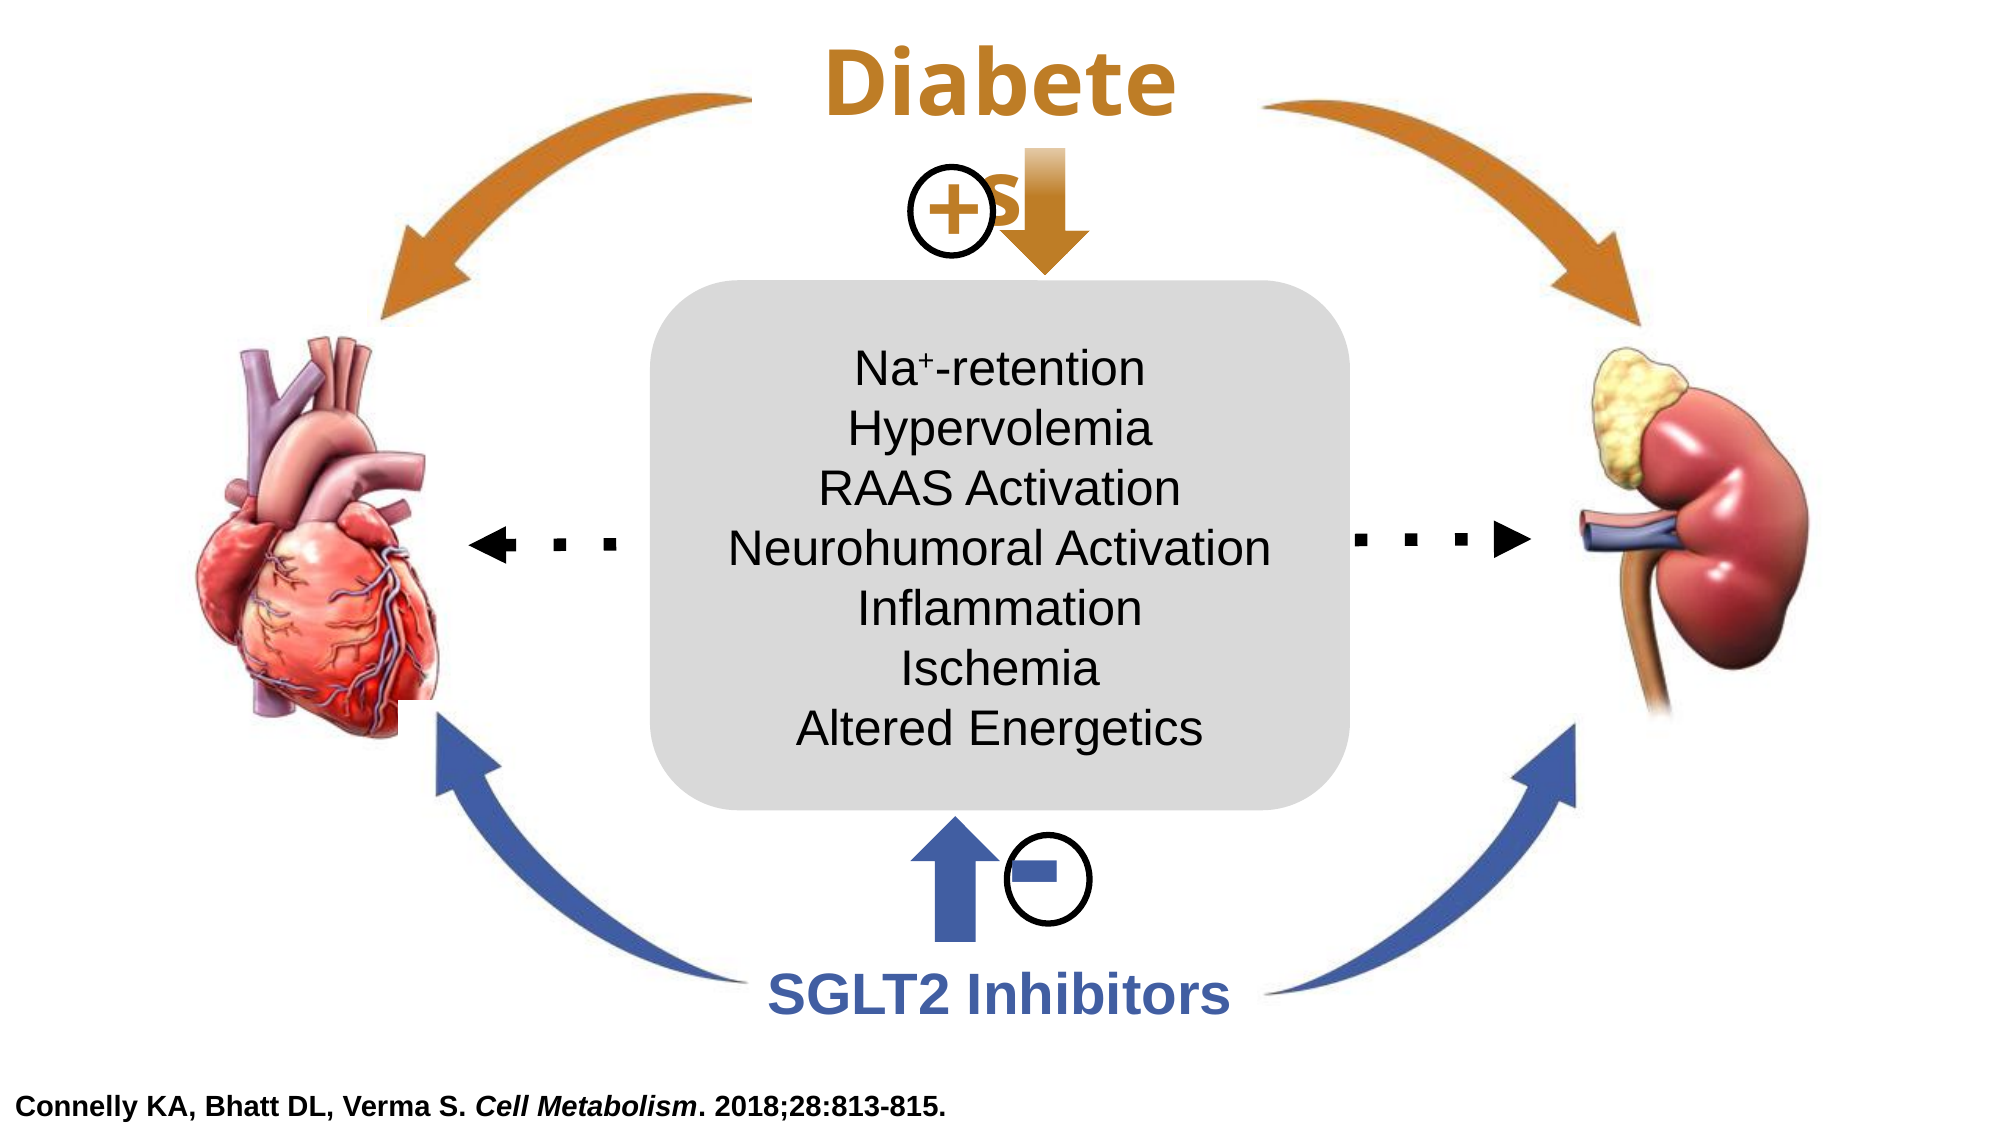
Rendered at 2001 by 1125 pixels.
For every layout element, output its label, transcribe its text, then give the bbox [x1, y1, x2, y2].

picture [175, 42, 752, 1006]
text_box Connelly KA, Bhatt DL, Verma S. Cell Metabolism. 2018;28:813-815. [0, 1079, 1589, 1125]
text_box Na+-retention Hypervolemia RAAS Activation Neurohumoral Activation Inflammation Ischemia Altered Energetics [649, 555, 1350, 811]
text_box Na+-retention Hypervolemia RAAS Activation Neurohumoral Activation Inflammation Ischemia Altered Energetics [649, 280, 1350, 537]
text_box ▬ [1006, 834, 1090, 924]
text_box + [757, 123, 1201, 278]
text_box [910, 147, 1090, 275]
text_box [468, 538, 1532, 546]
text_box Diabetes [785, 16, 1215, 251]
picture [1256, 42, 1832, 1006]
text_box SGLT2 Inhibitors [749, 948, 1251, 1034]
text_box [910, 816, 1000, 943]
